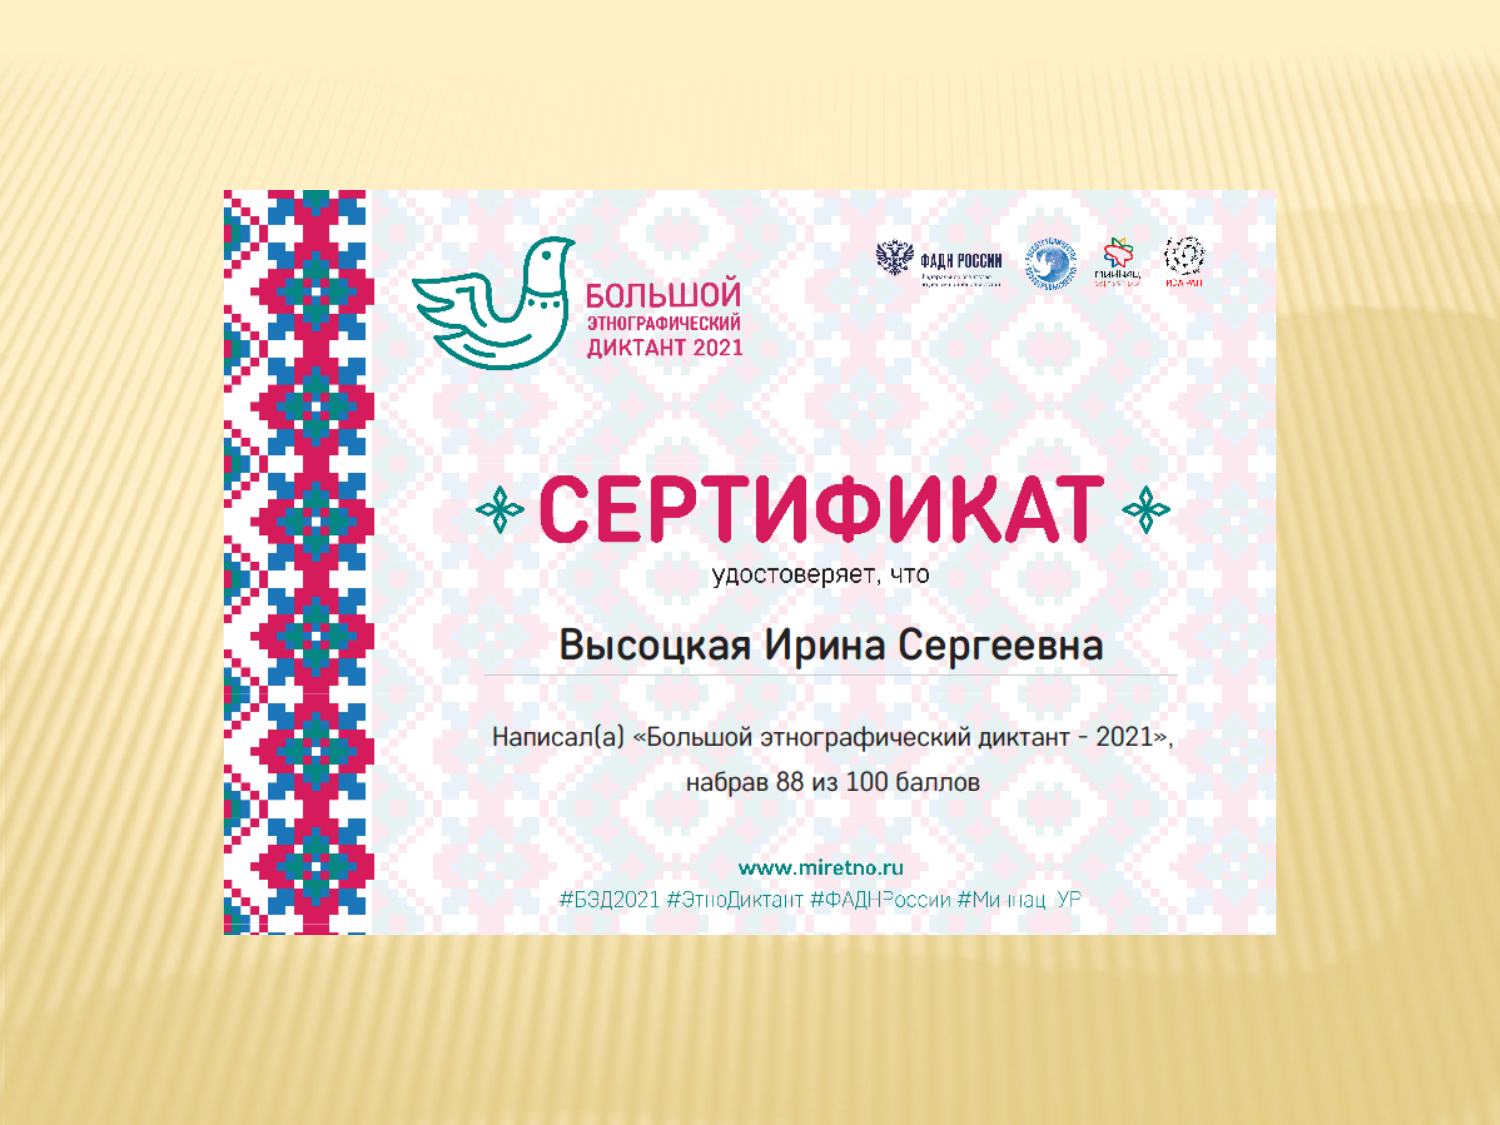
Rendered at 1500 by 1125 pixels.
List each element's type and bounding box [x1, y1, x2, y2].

text_box [223, 190, 1277, 935]
